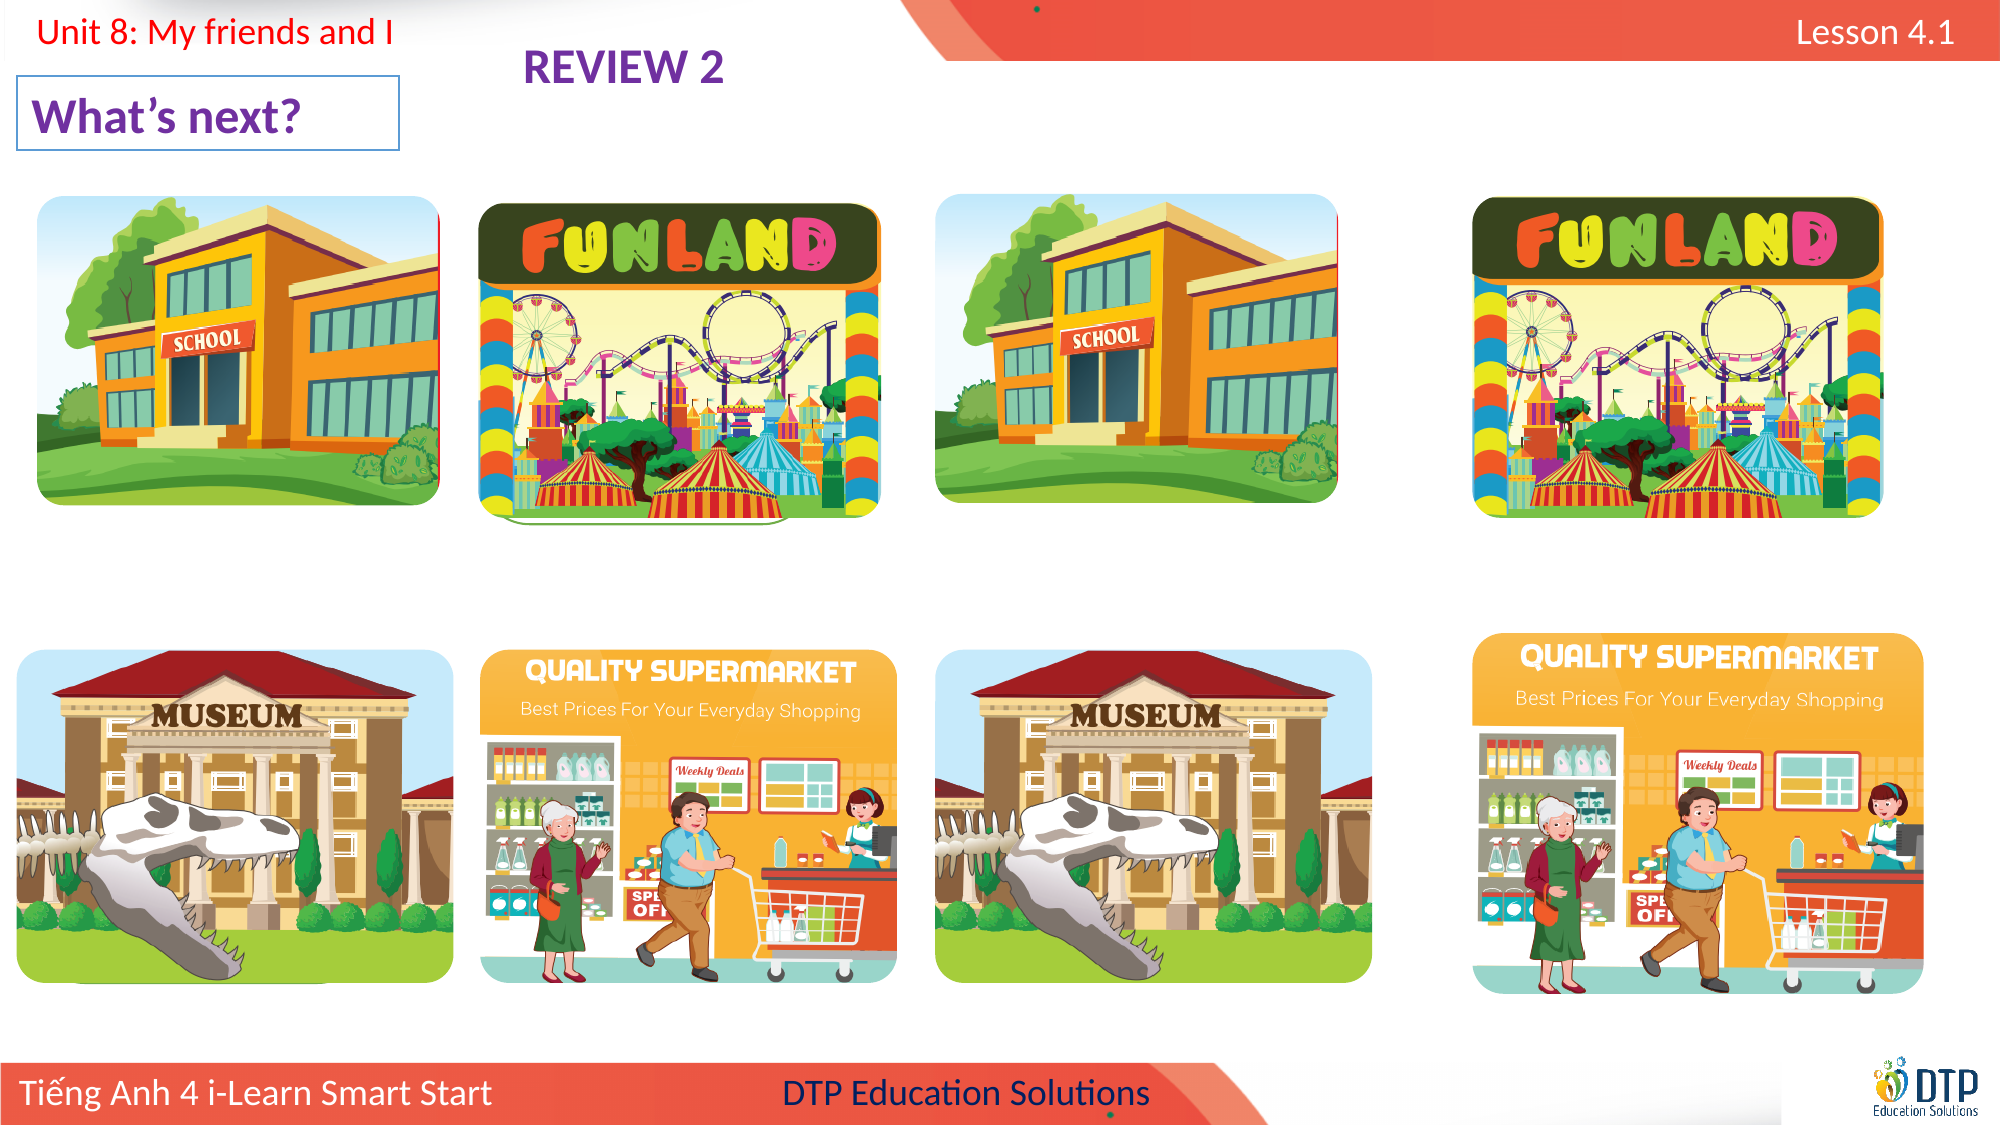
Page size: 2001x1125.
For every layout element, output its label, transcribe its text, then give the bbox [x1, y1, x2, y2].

text_box What’s next? [16, 75, 400, 151]
picture [16, 649, 454, 983]
picture [935, 193, 1339, 504]
picture [1472, 633, 1924, 994]
text_box ? [503, 518, 789, 526]
picture [2, 1063, 1782, 1125]
picture [4, 0, 2000, 61]
picture [935, 649, 1373, 983]
picture [480, 649, 898, 983]
picture [1472, 196, 1884, 518]
picture [36, 196, 440, 506]
picture [1869, 1023, 1982, 1125]
picture [478, 202, 882, 518]
text_box REVIEW 2 [508, 26, 892, 102]
